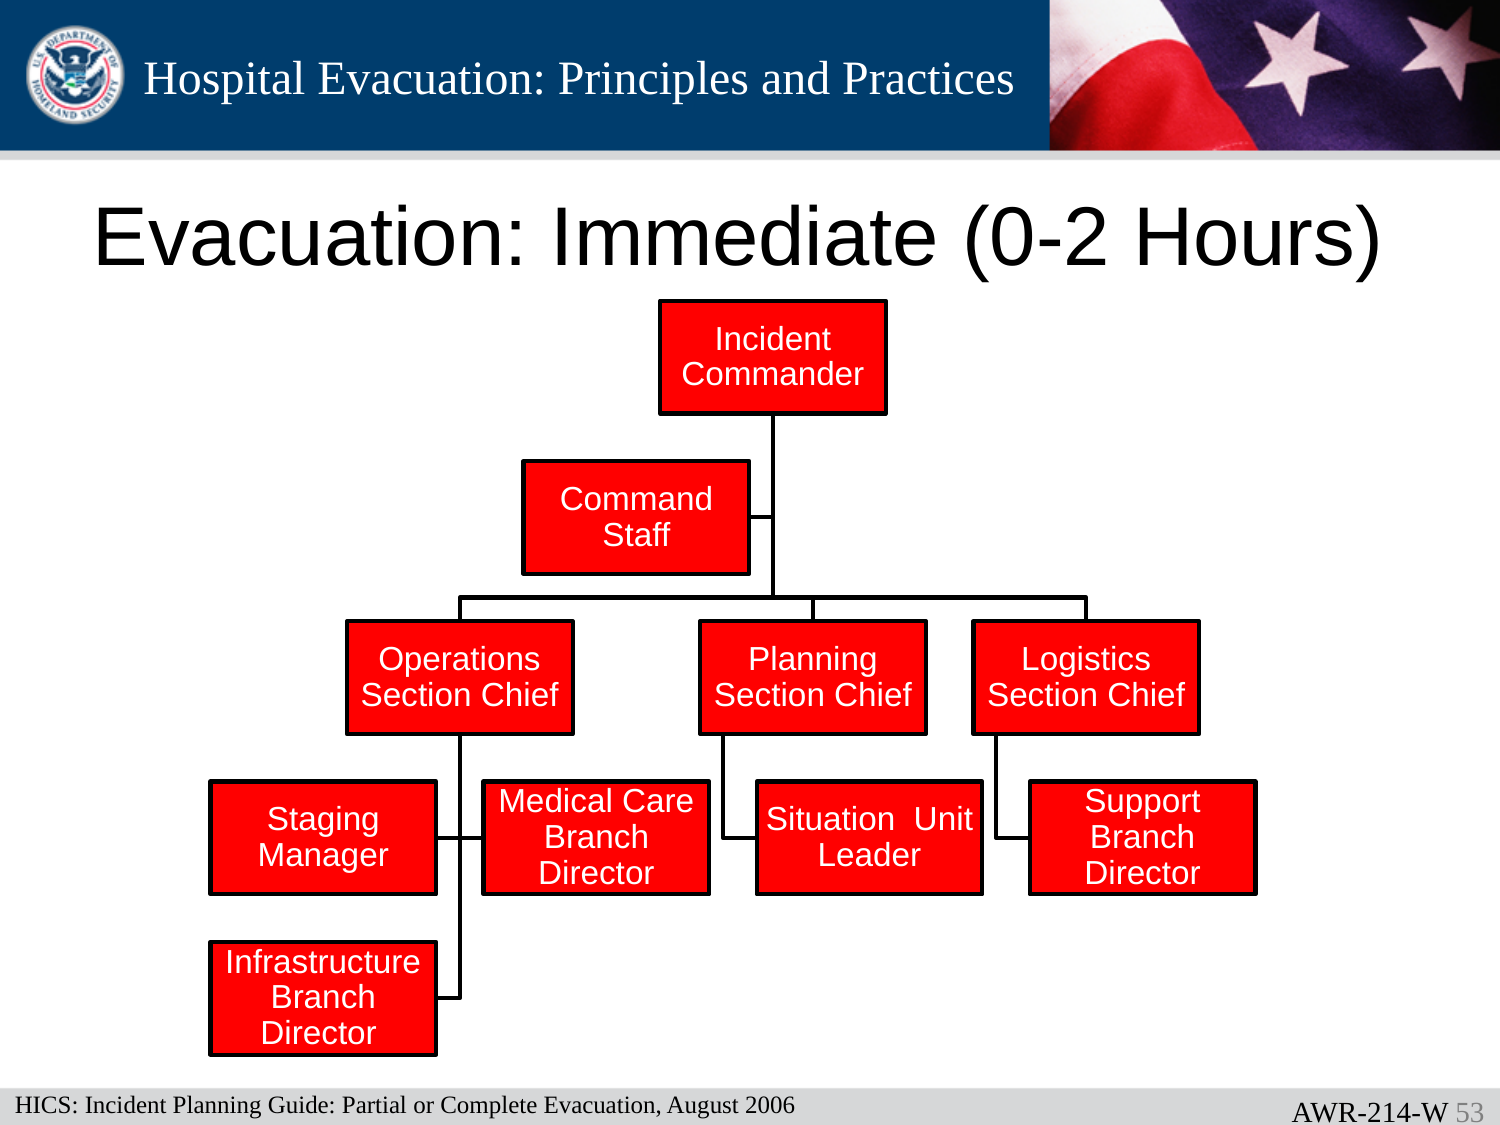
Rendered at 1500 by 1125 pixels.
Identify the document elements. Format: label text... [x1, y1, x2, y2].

picture [0, 293, 1500, 1125]
picture [0, 0, 1500, 171]
slide_number AWR-214-W 52 [1149, 1085, 1500, 1125]
title Evacuation: Immediate (0-2 Hours) [0, 171, 1500, 293]
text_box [173, 300, 1293, 1056]
text_box HICS: Incident Planning Guide: Partial or Complete Evacuation, August 2006 [0, 1081, 850, 1125]
